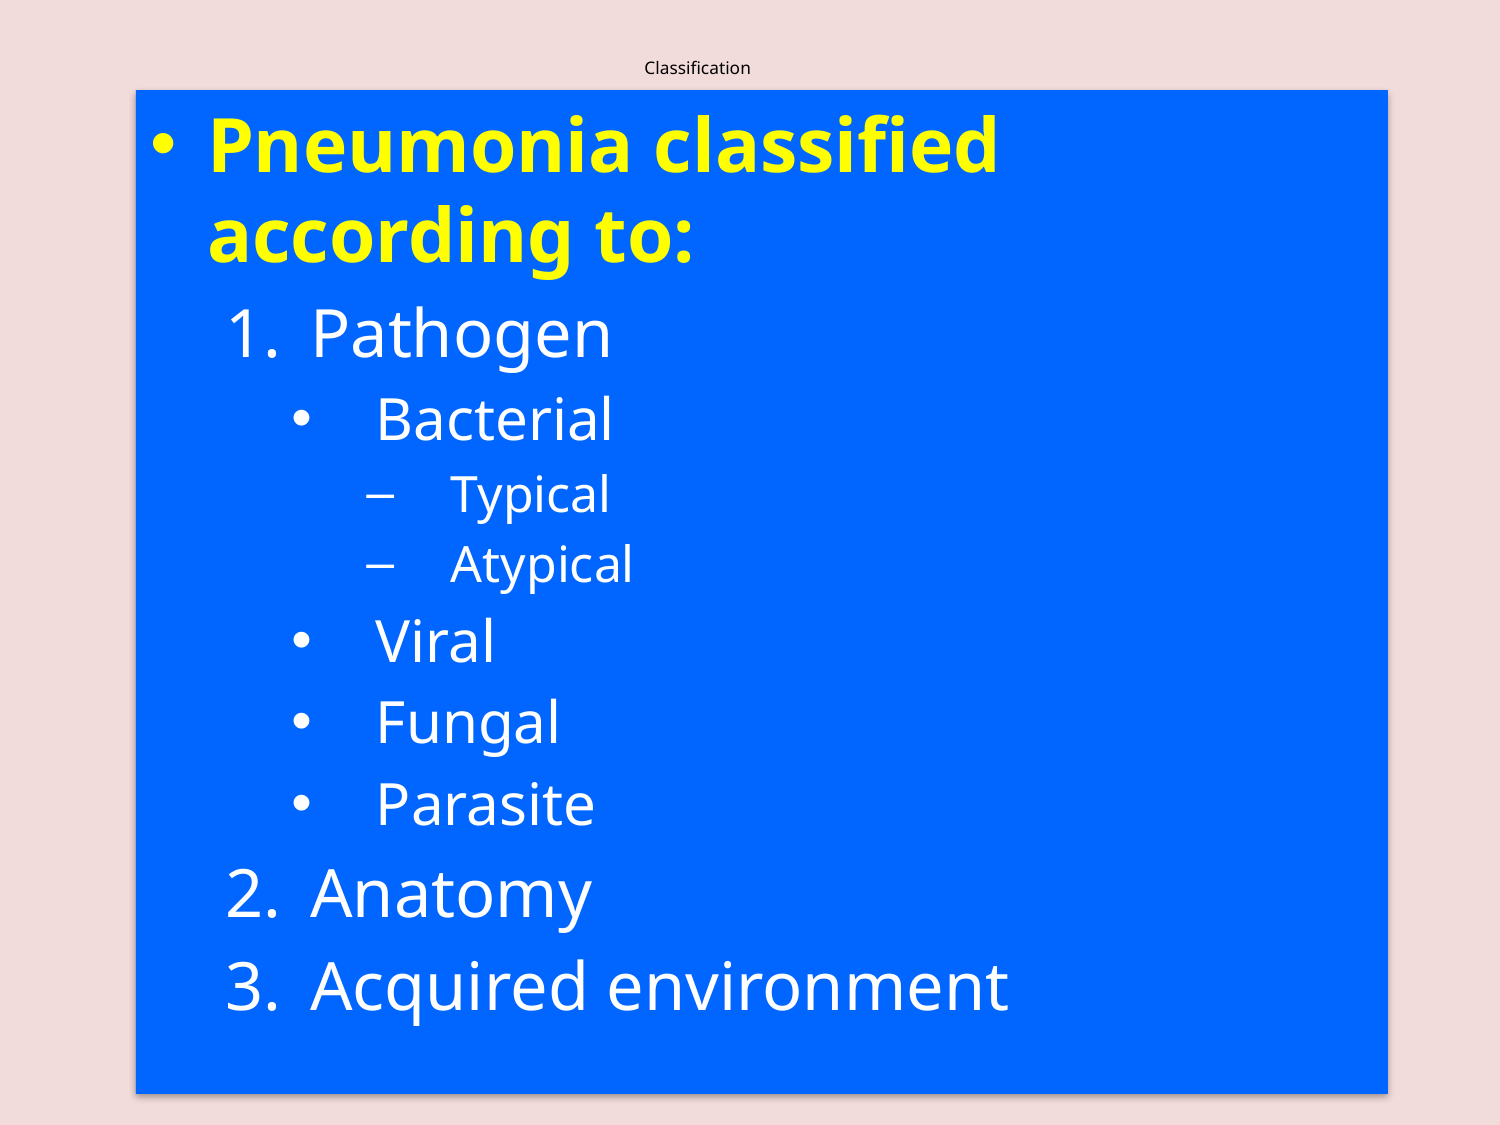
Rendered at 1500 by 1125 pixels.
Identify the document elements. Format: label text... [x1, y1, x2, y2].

title Classification [112, 16, 1284, 138]
list Pneumonia classified according to: Pathogen Bacterial Typical Atypical Viral Fungal Parasite Anatomy Acquired environment [135, 90, 1388, 1094]
